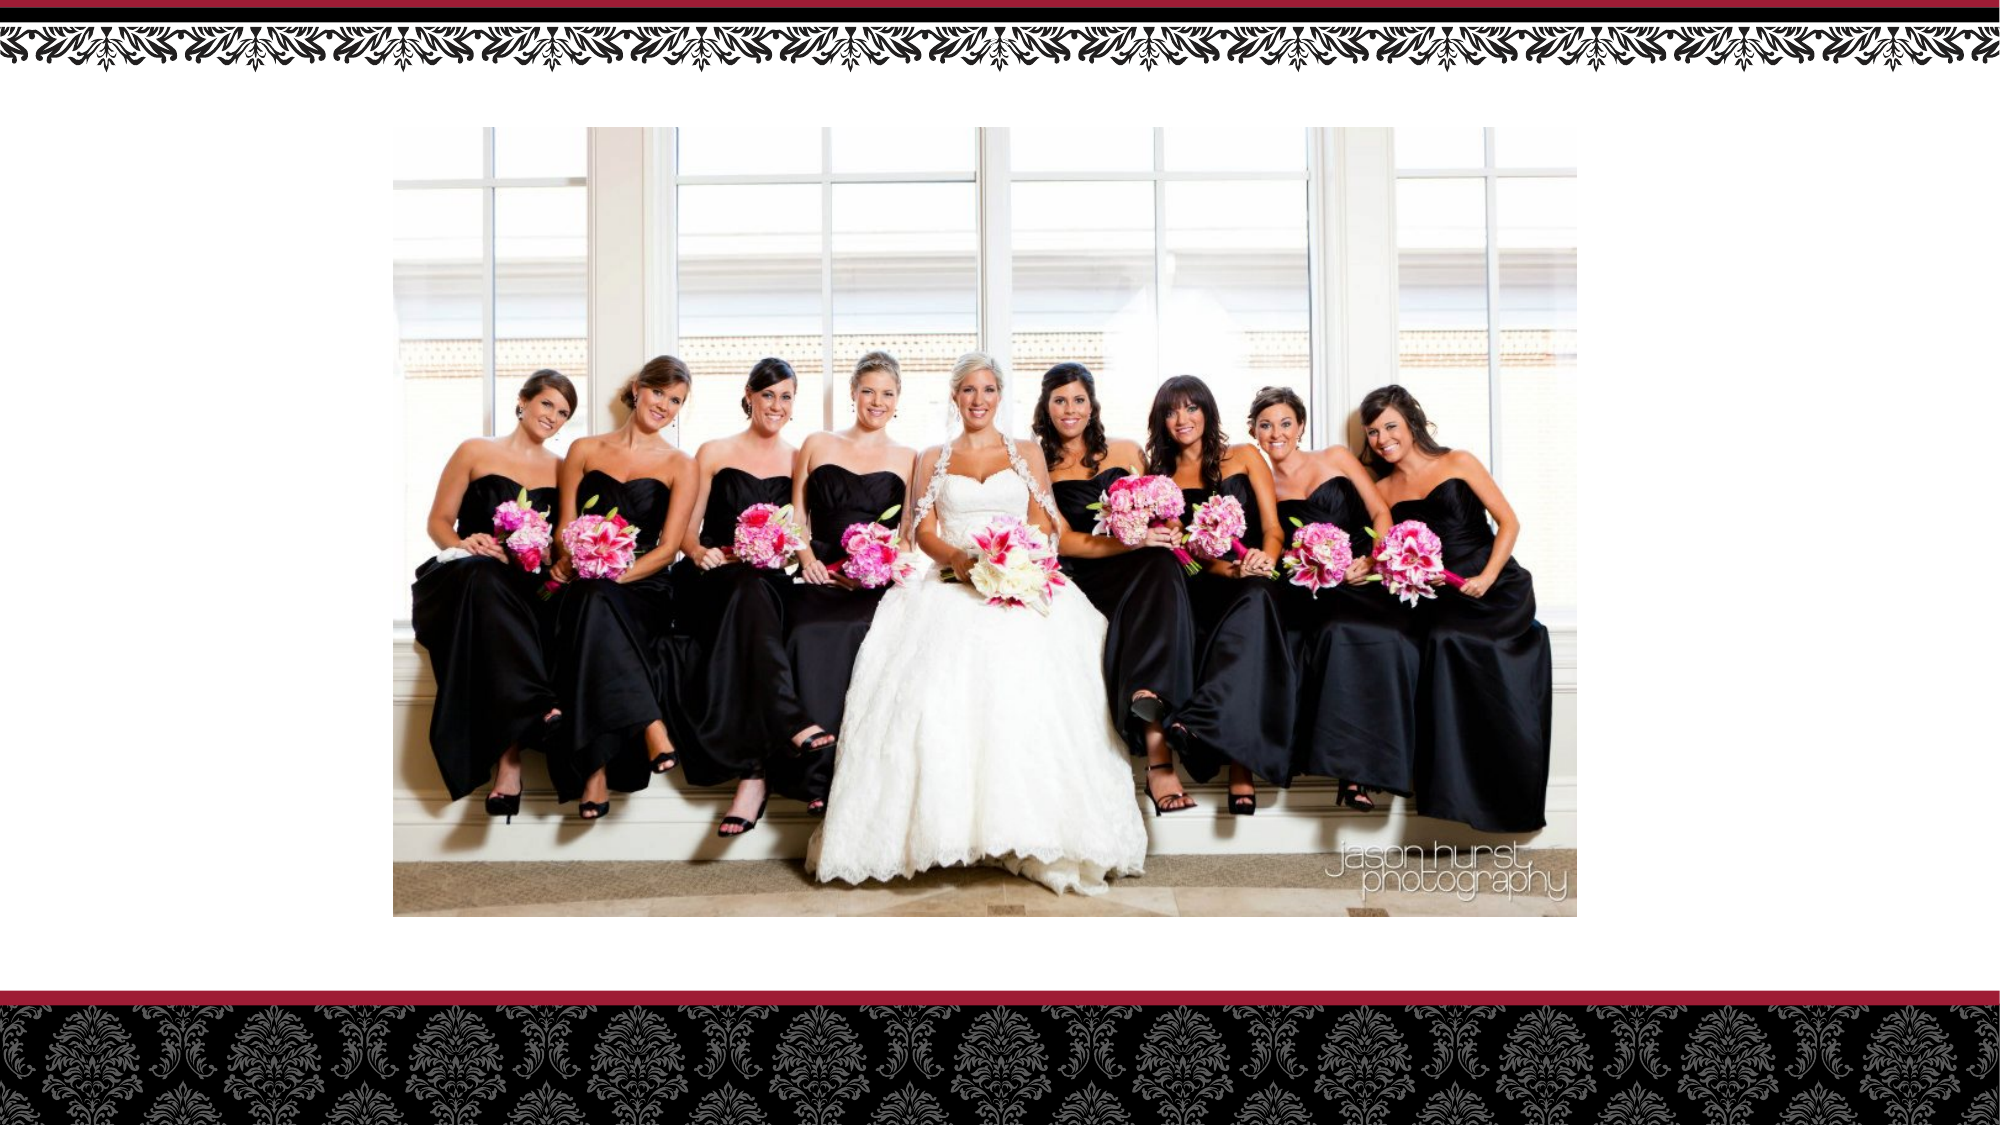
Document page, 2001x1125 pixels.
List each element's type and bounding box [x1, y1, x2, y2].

picture [393, 127, 1577, 917]
